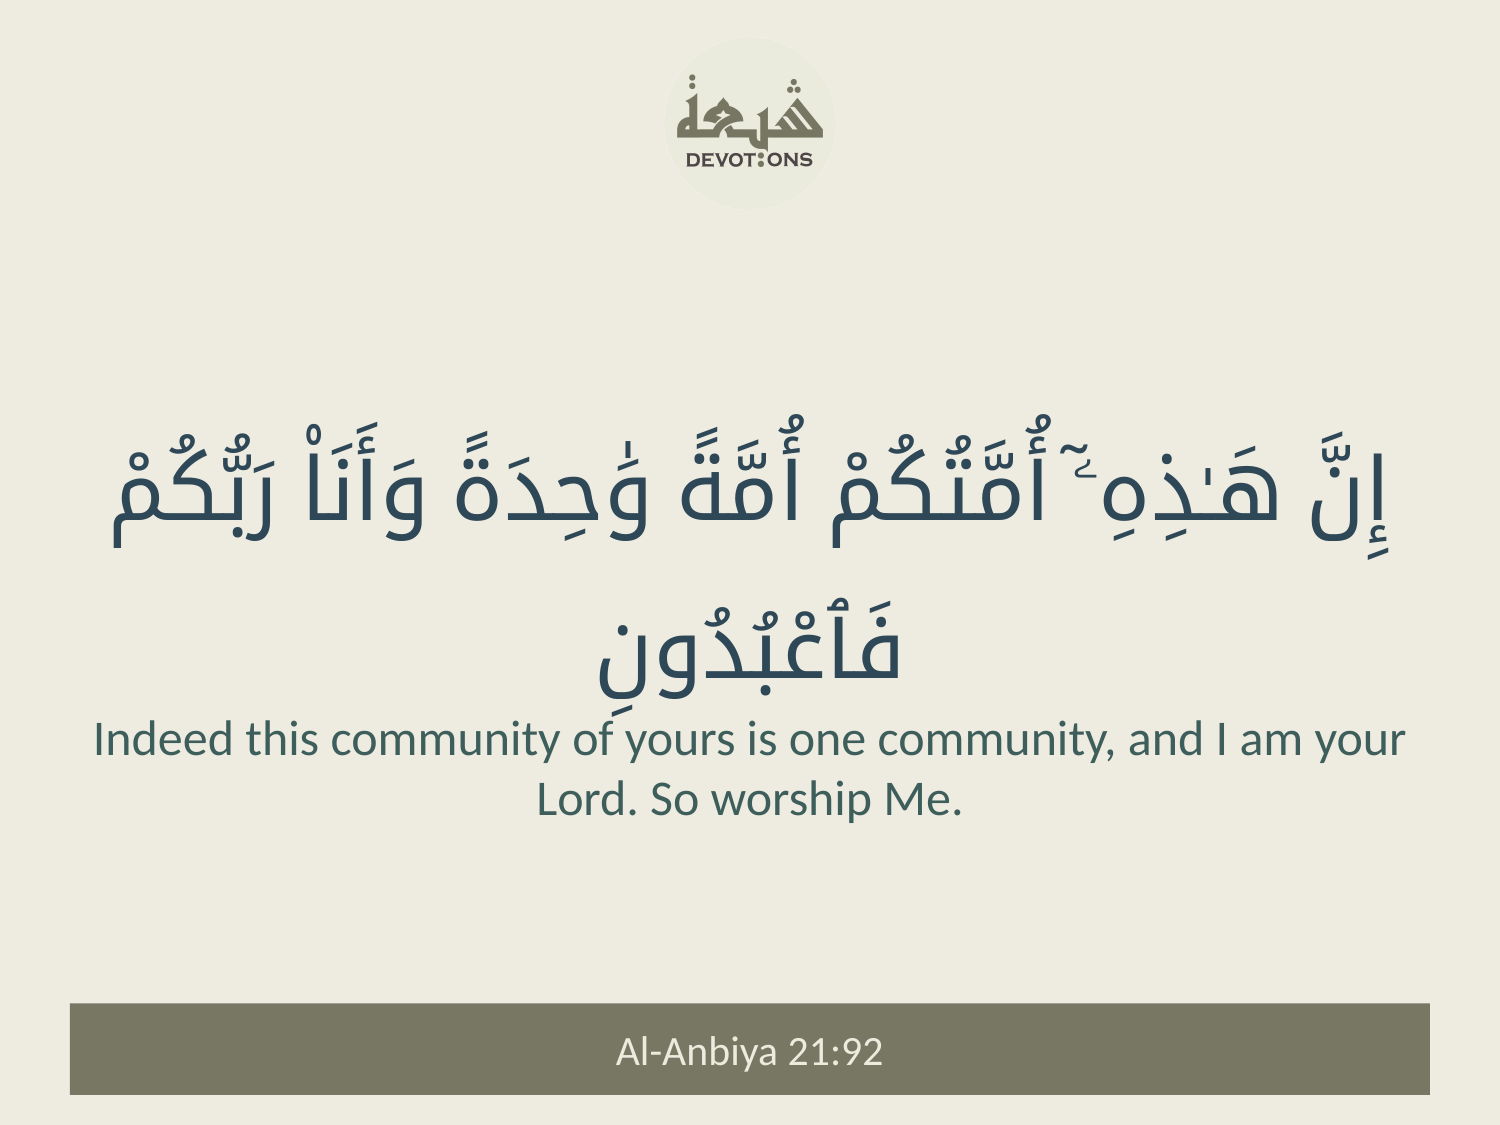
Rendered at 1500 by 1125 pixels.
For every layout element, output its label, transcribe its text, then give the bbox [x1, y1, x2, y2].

picture [656, 29, 844, 203]
list إِنَّ هَـٰذِهِۦٓ أُمَّتُكُمْ أُمَّةً وَٰحِدَةً وَأَنَا۠ رَبُّكُمْ فَٱعْبُدُونِ Indeed this community of yours is one community, and I am your Lord. So worship Me. [69, 203, 1430, 1003]
list Al-Anbiya 21:92 [69, 1003, 1430, 1095]
